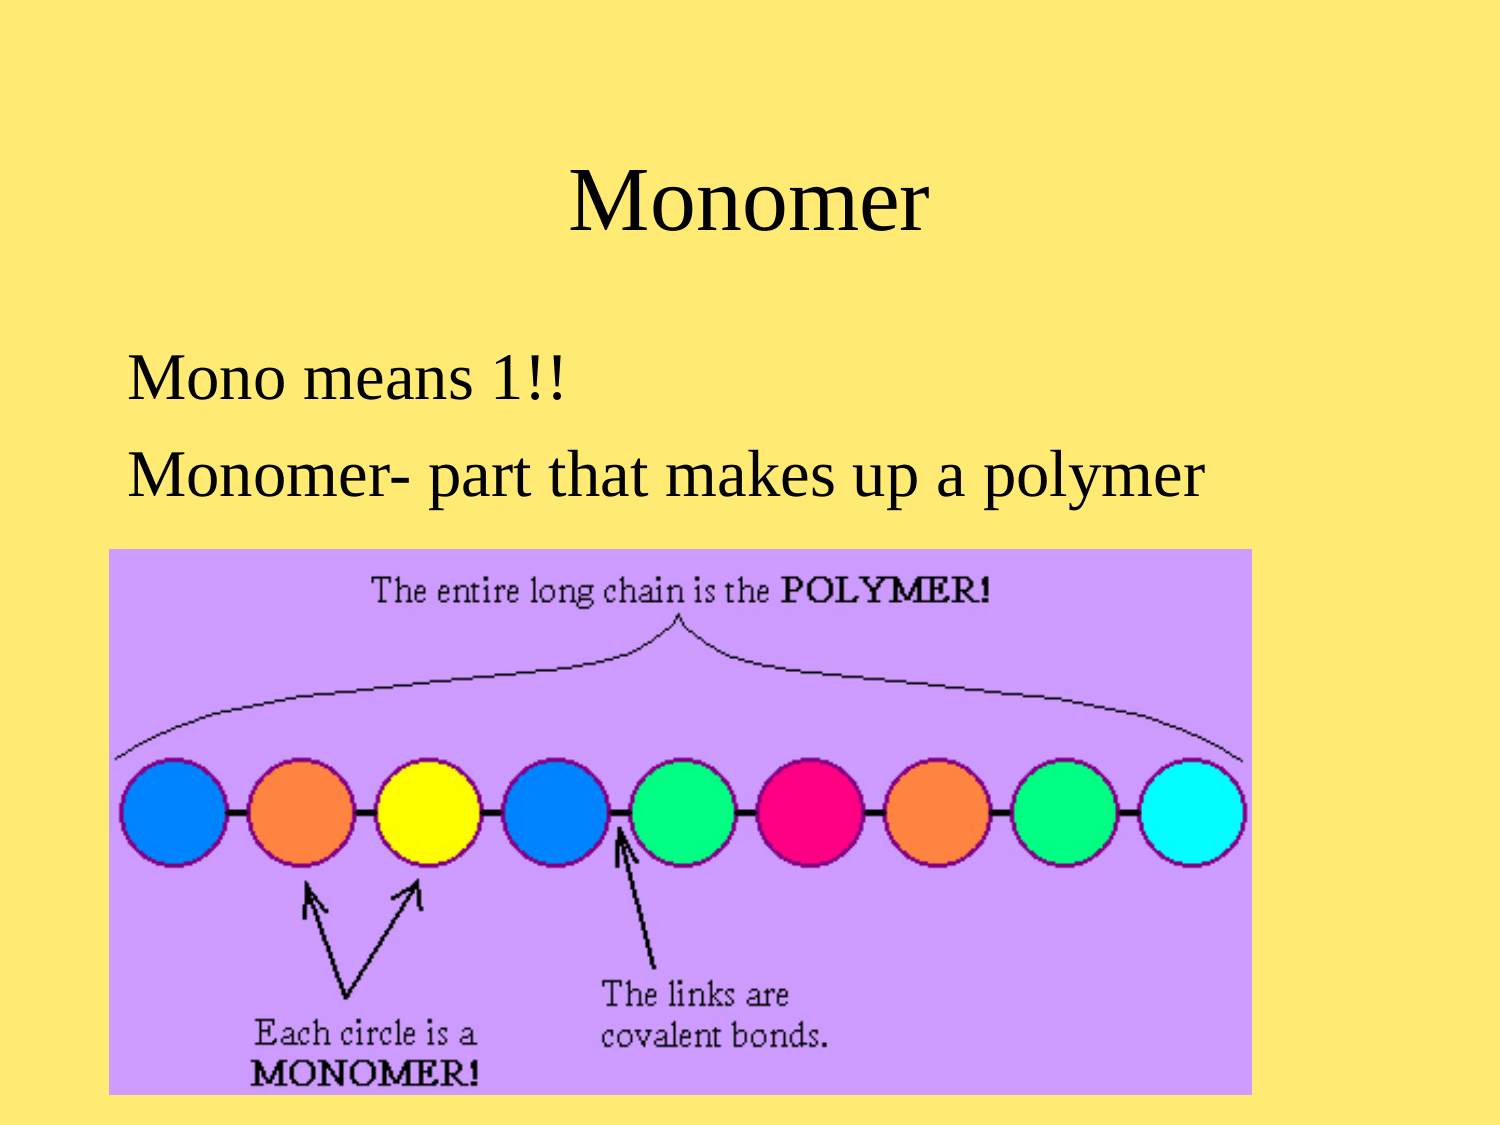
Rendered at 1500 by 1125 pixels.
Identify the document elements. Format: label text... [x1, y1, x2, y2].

title Monomer [112, 99, 1388, 288]
picture [108, 549, 1252, 1096]
list Mono means 1!! Monomer- part that makes up a polymer [112, 324, 1225, 548]
